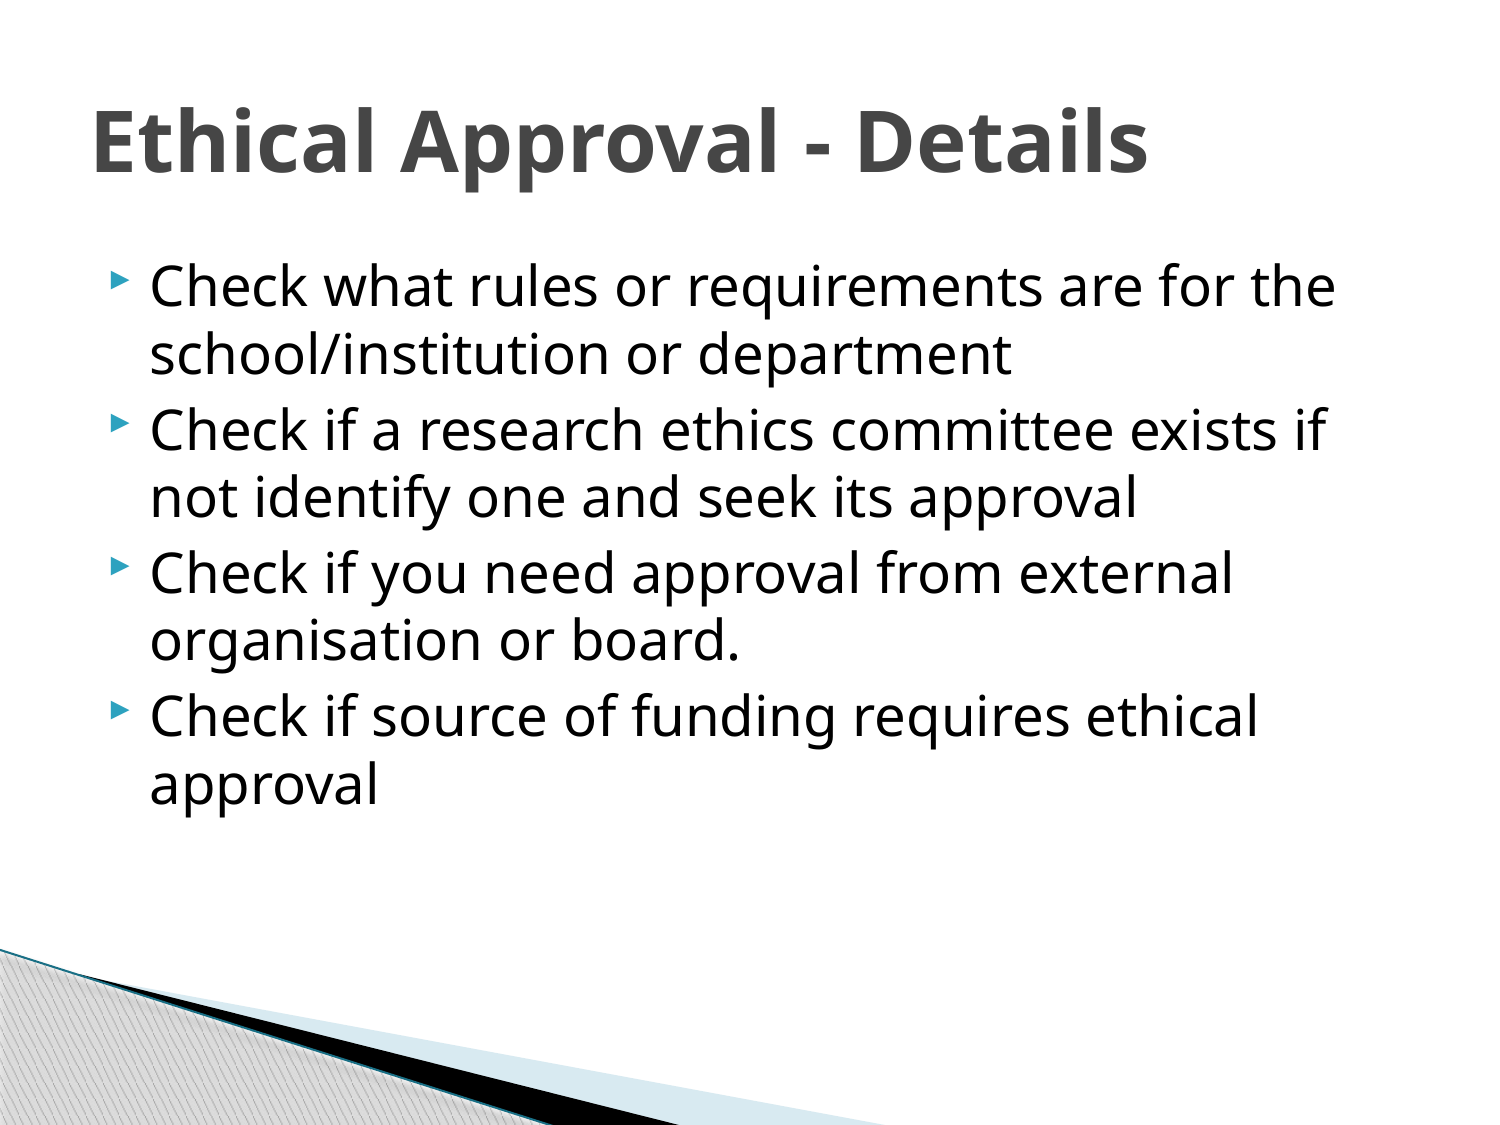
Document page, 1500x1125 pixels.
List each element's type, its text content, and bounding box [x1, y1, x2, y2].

title Ethical Approval - Details [75, 45, 1425, 233]
list Check what rules or requirements are for the school/institution or department Check if a research ethics committee exists if not identify one and seek its approval Check if you need approval from external organisation or board. Check if source of funding requires ethical approval [75, 243, 1425, 986]
